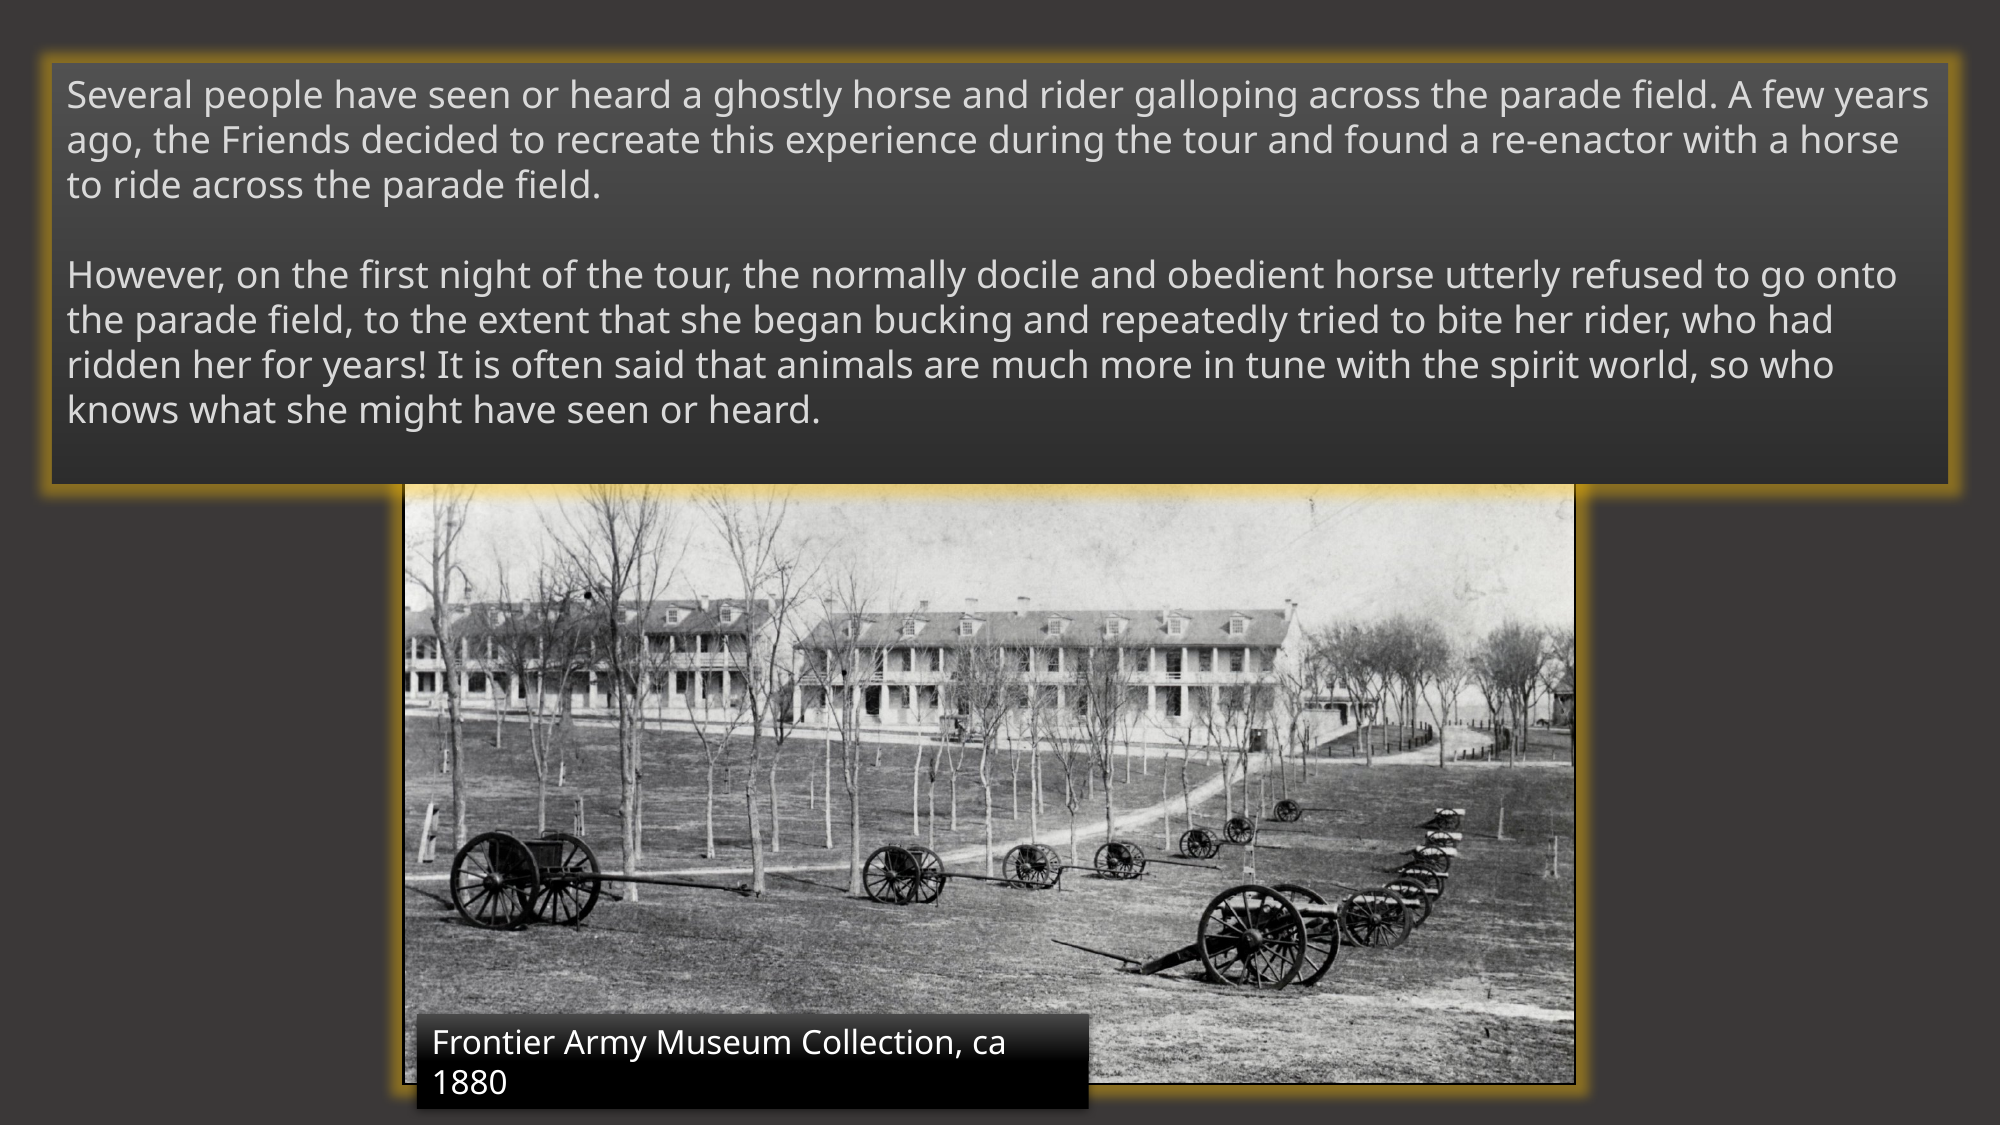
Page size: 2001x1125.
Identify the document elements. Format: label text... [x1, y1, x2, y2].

text_box Several people have seen or heard a ghostly horse and rider galloping across the parade field. A few years ago, the Friends decided to recreate this experience during the tour and found a re-enactor with a horse to ride across the parade field. However, on the first night of the tour, the normally docile and obedient horse utterly refused to go onto the parade field, to the extent that she began bucking and repeatedly tried to bite her rider, who had ridden her for years! It is often said that animals are much more in tune with the spirit world, so who knows what she might have seen or heard. [51, 63, 1949, 484]
text_box Frontier Army Museum Collection, ca 1880 [416, 1084, 1089, 1109]
picture [404, 361, 1575, 1084]
